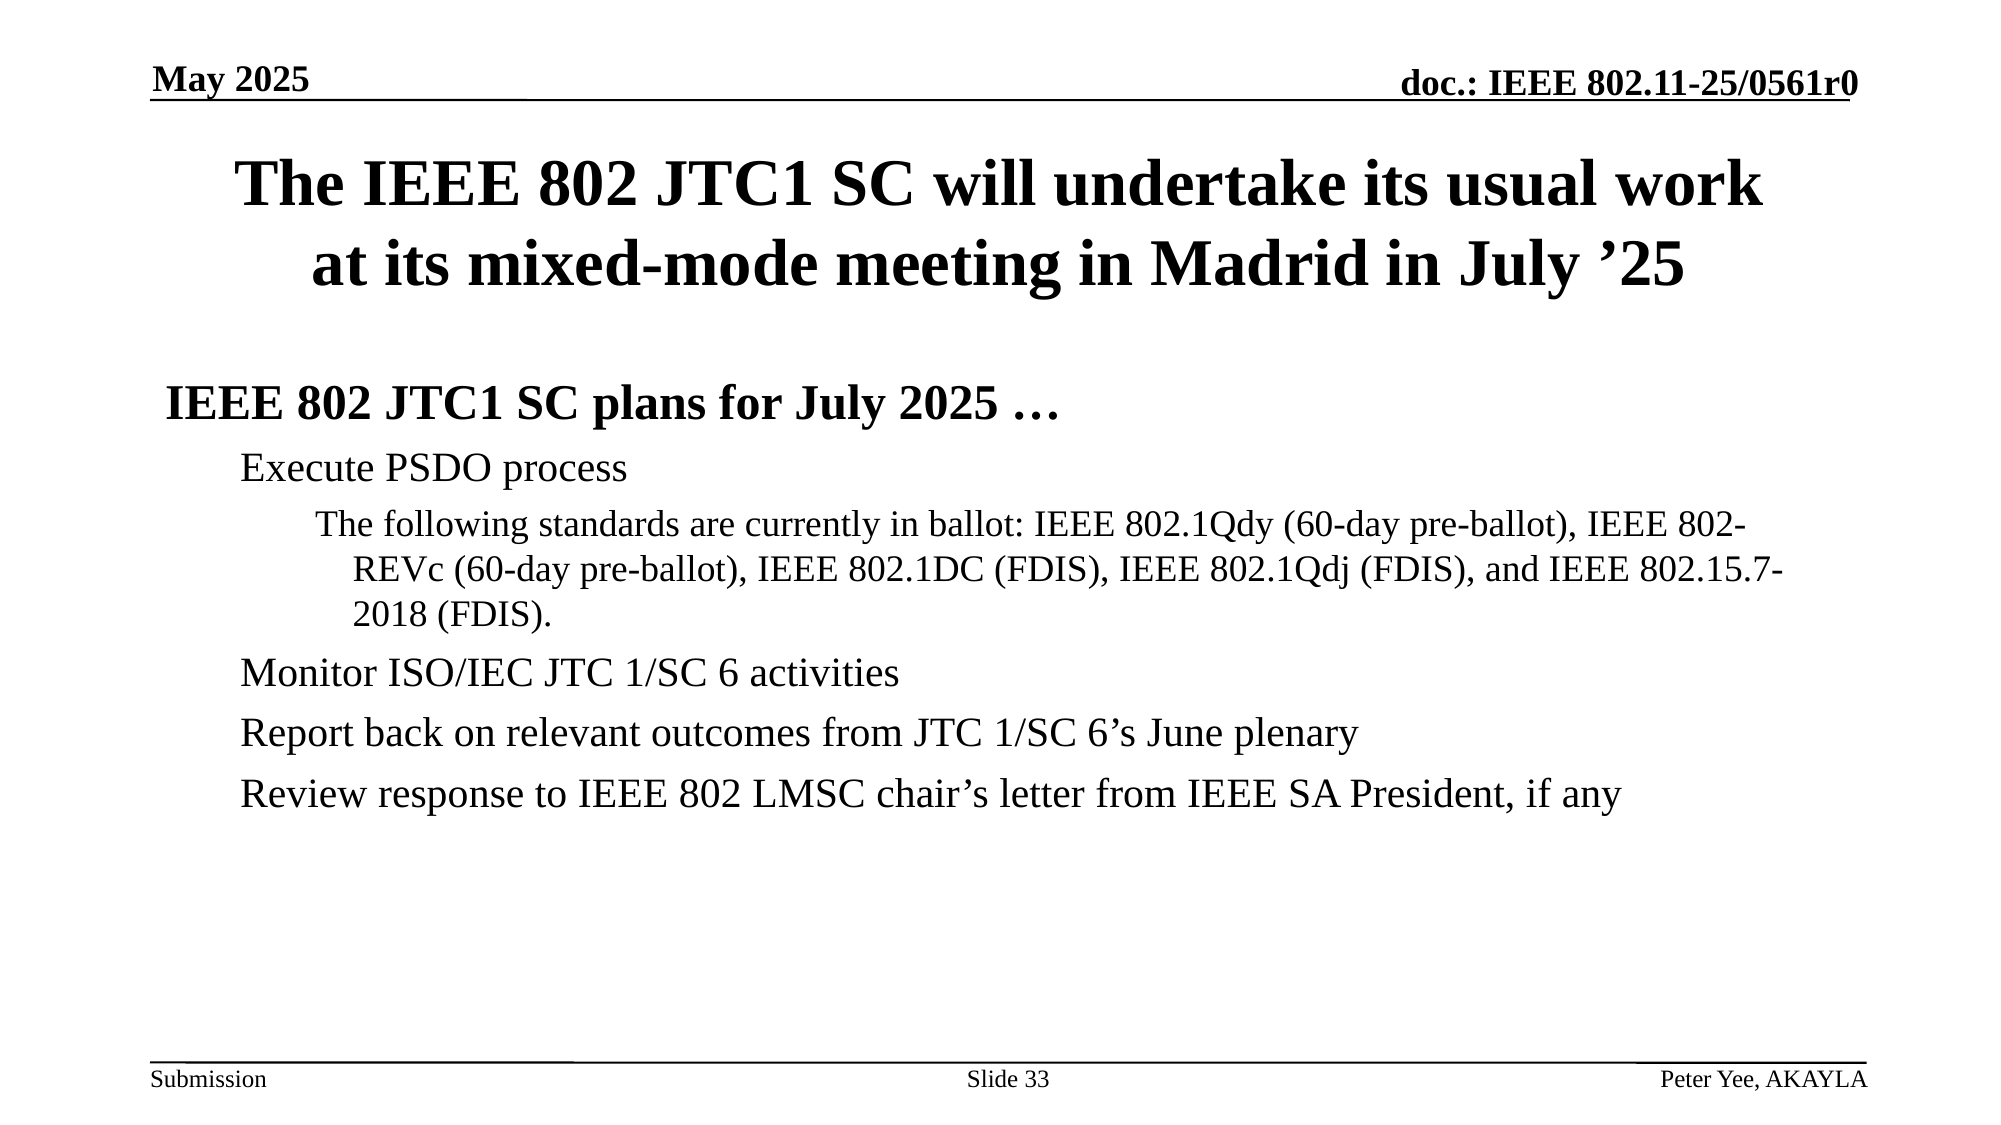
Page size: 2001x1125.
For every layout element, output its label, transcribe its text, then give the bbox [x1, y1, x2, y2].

footer Peter Yee, AKAYLA [1171, 1061, 1869, 1093]
slide_number Slide 33 [950, 1061, 1067, 1123]
title The IEEE 802 JTC1 SC will undertake its usual work at its mixed-mode meeting in Madrid in July ’25 [149, 130, 1850, 307]
list IEEE 802 JTC1 SC plans for July 2025 … Execute PSDO process The following standards are currently in ballot: IEEE 802.1Qdy (60-day pre-ballot), IEEE 802-REVc (60-day pre-ballot), IEEE 802.1DC (FDIS), IEEE 802.1Qdj (FDIS), and IEEE 802.15.7-2018 (FDIS). Monitor ISO/IEC JTC 1/SC 6 activities Report back on relevant outcomes from JTC 1/SC 6’s June plenary Review response to IEEE 802 LMSC chair’s letter from IEEE SA President, if any [149, 361, 1850, 1037]
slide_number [152, 54, 563, 100]
